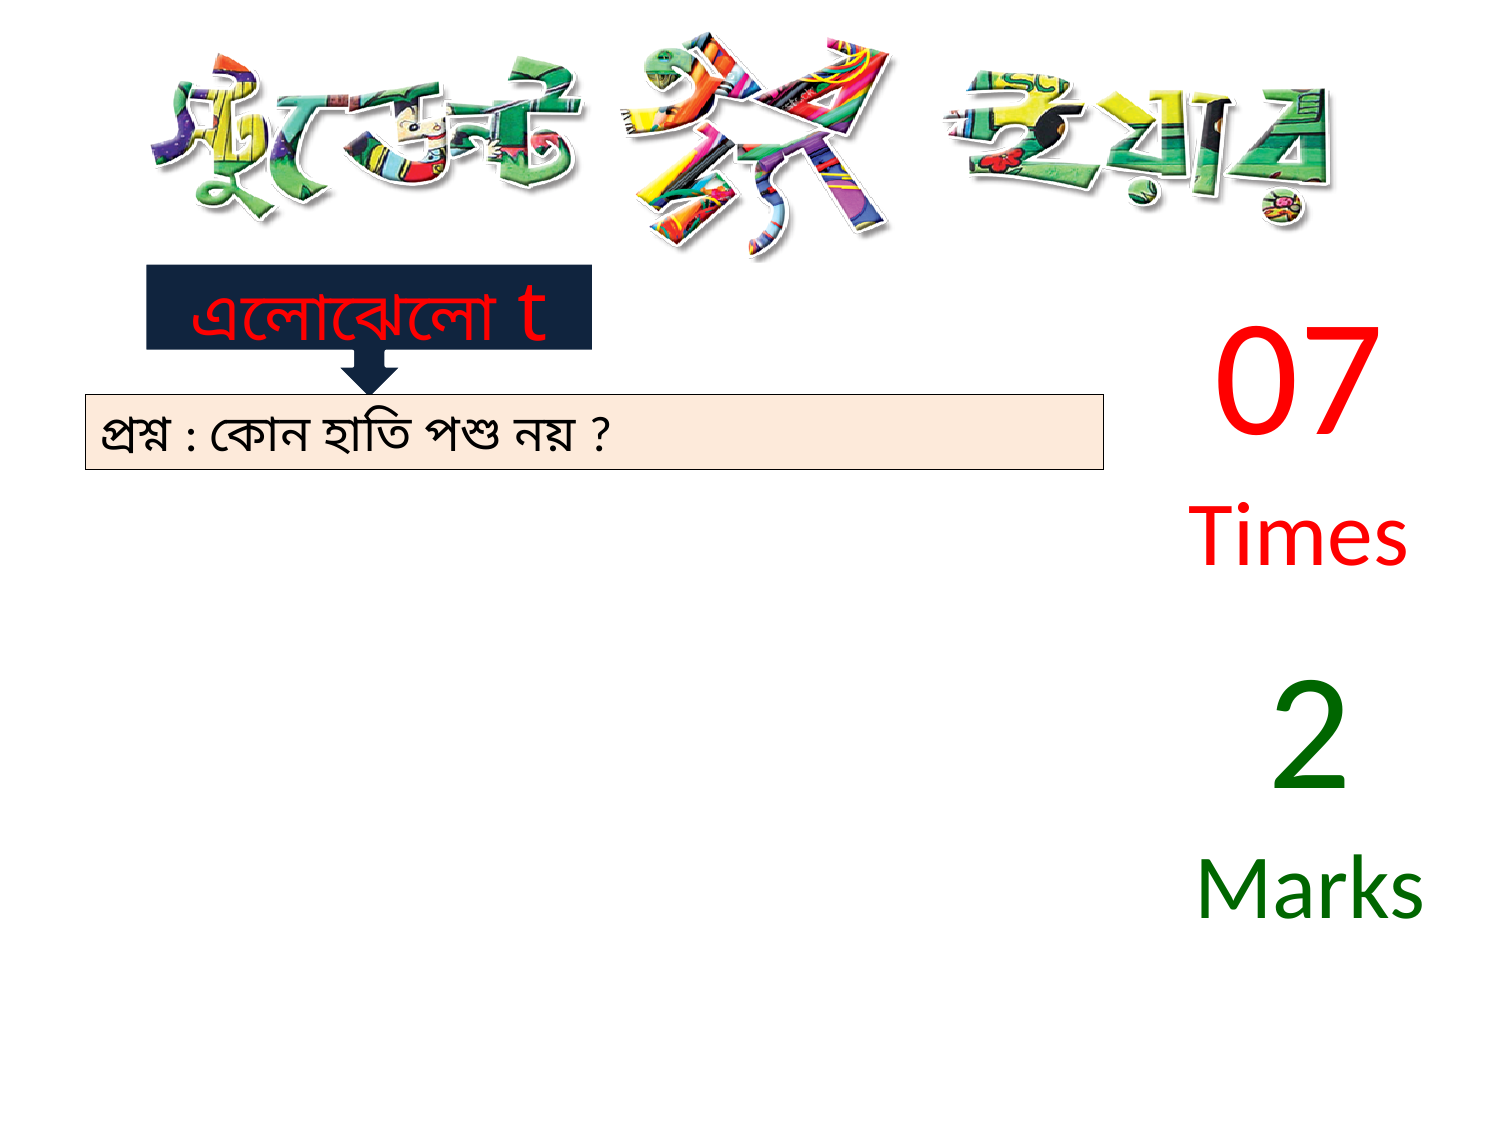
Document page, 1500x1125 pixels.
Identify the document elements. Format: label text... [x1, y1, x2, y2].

text_box প্রশ্ন : কোন হাতি পশু নয় ? [85, 394, 132, 470]
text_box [137, 24, 1476, 970]
